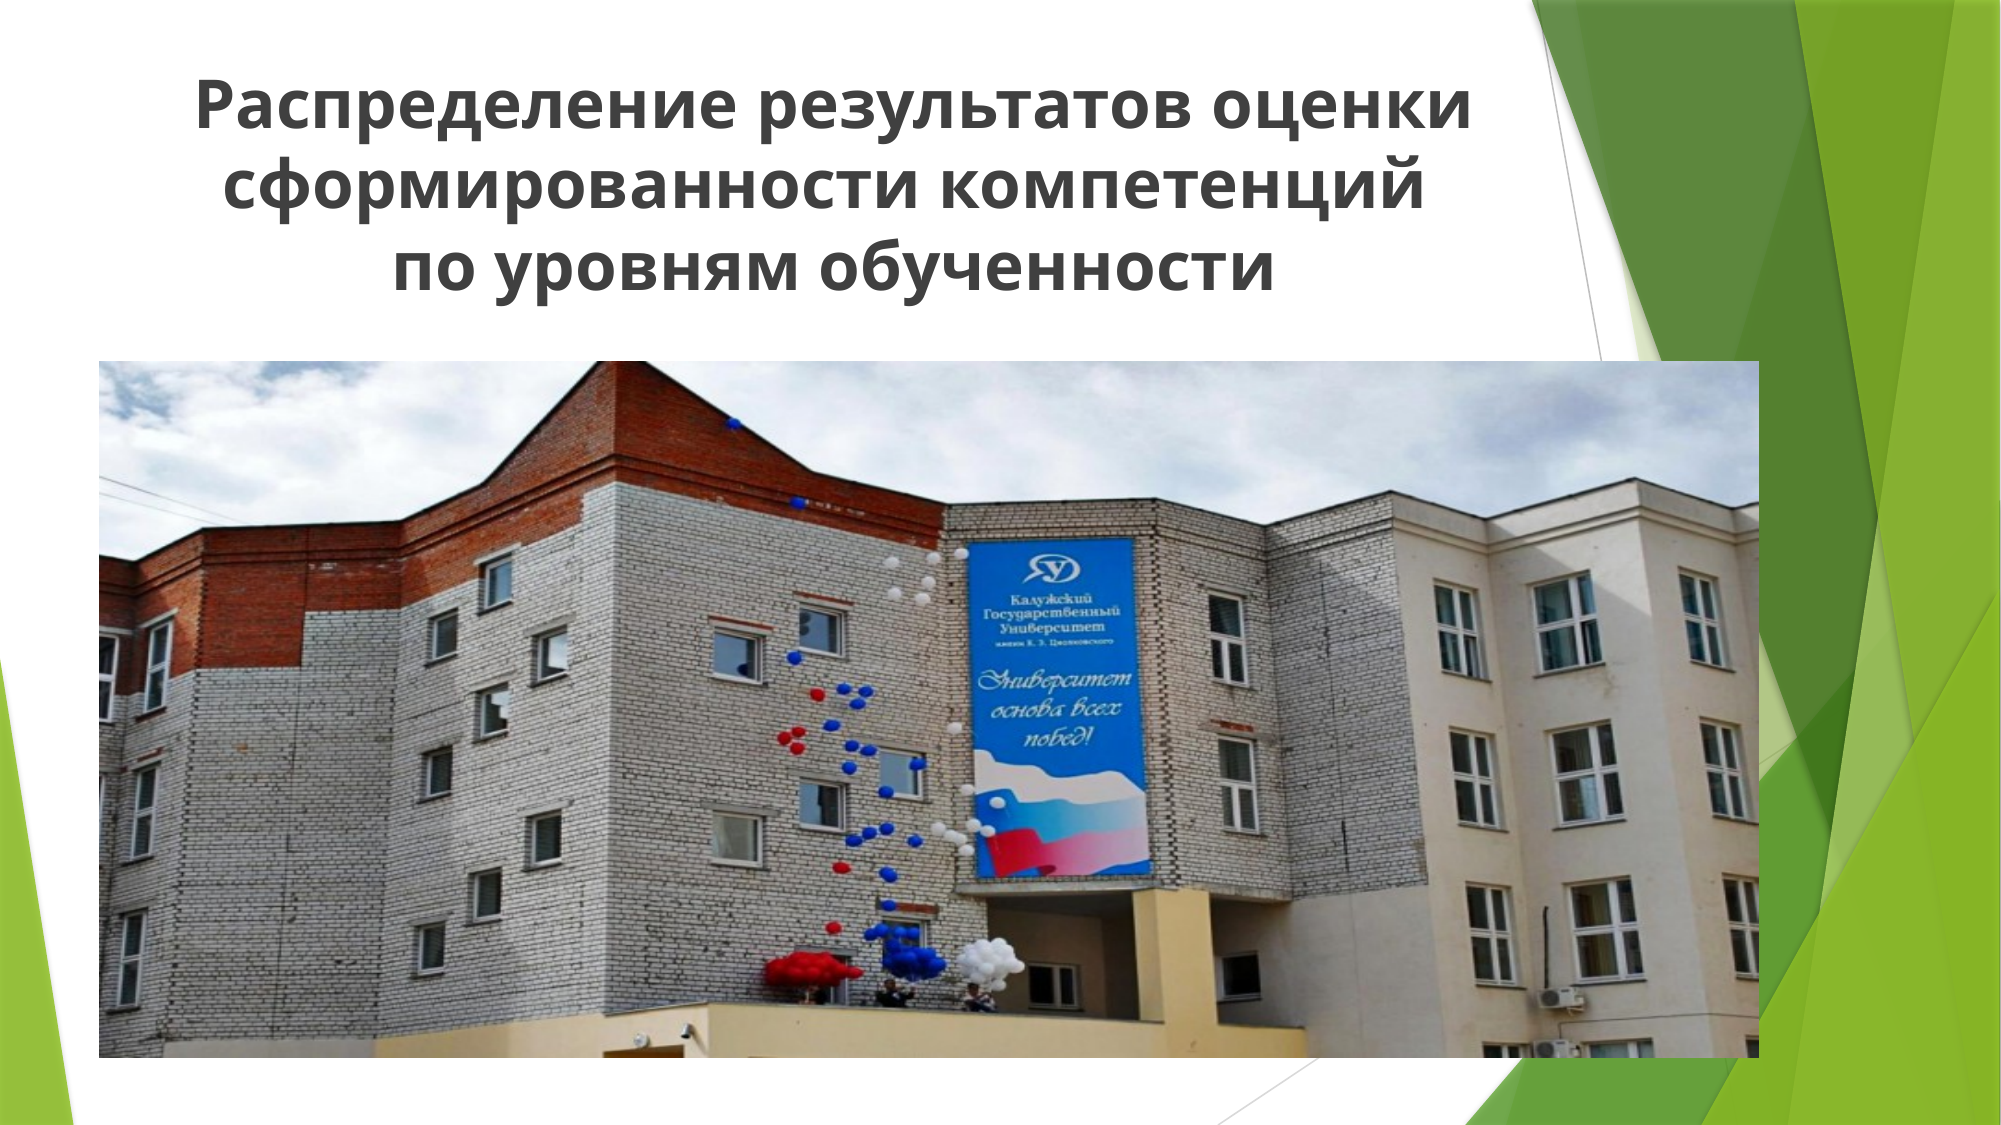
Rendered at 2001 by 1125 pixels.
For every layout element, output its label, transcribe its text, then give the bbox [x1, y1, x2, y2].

title Распределение результатов оценки сформированности компетенций по уровням обученности [131, 53, 1537, 314]
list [98, 360, 1759, 1059]
